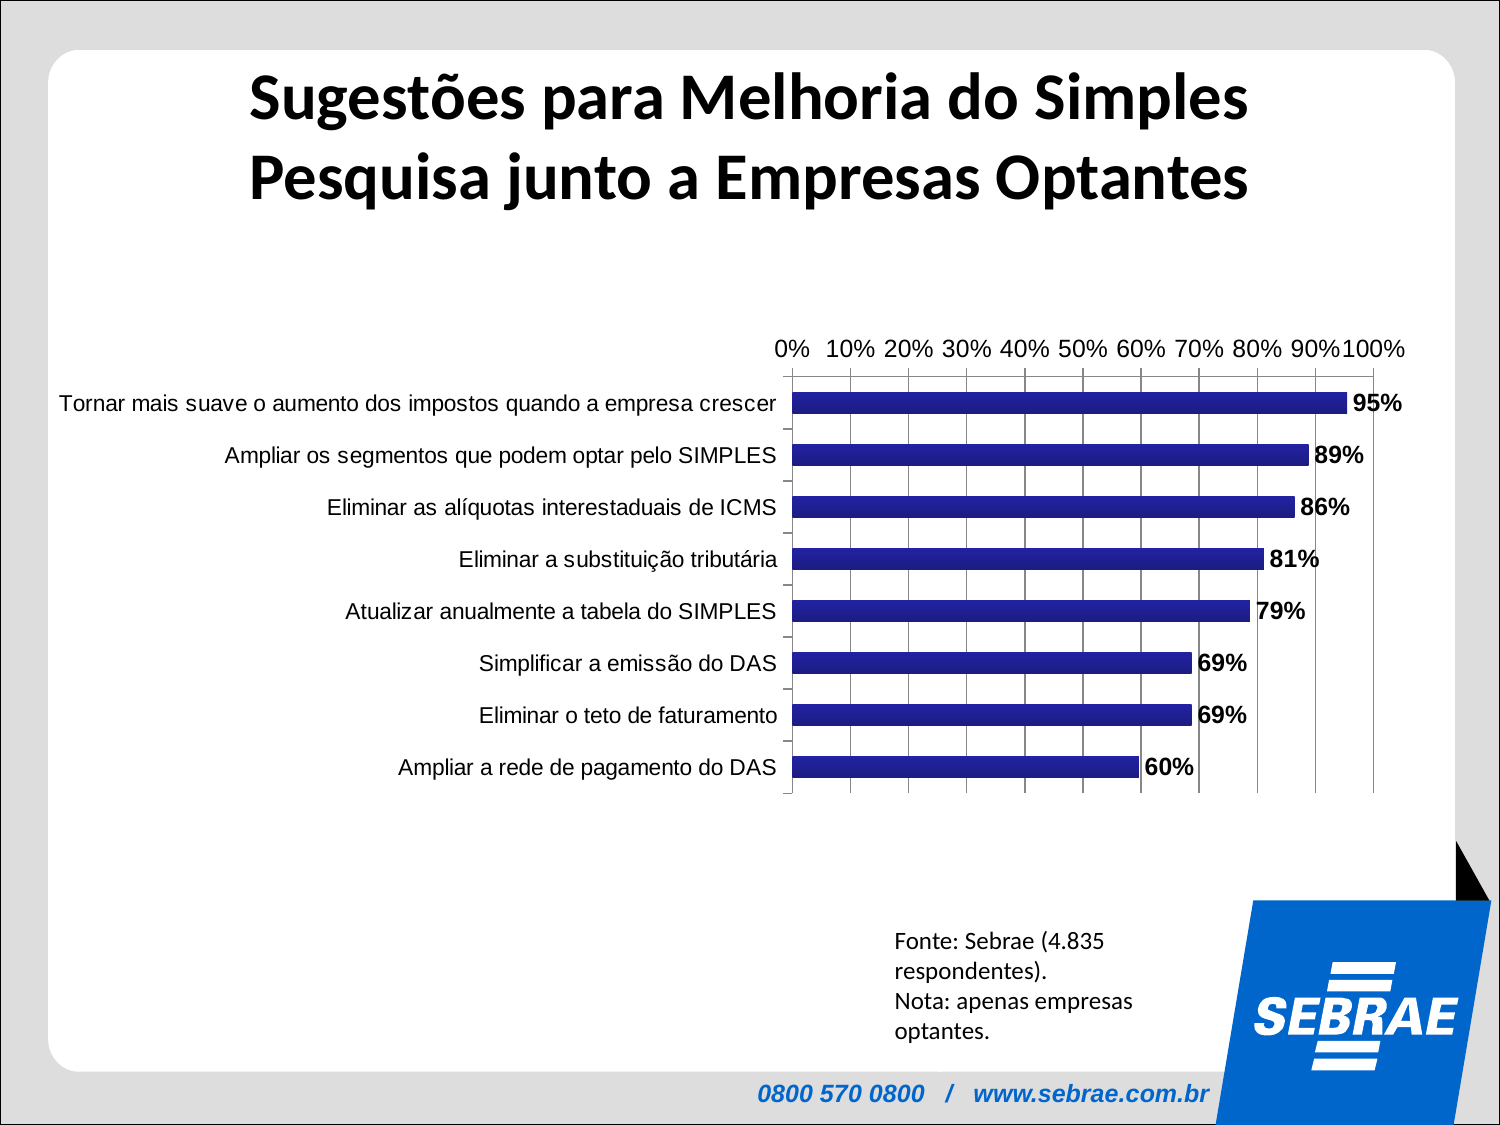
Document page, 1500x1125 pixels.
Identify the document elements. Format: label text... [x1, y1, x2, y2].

text_box Fonte: Sebrae (4.835 respondentes). Nota: apenas empresas optantes. Pesquisa realizada em 2014. [879, 916, 1223, 1082]
title Sugestões para Melhoria do Simples Pesquisa junto a Empresas Optantes [75, 45, 1425, 233]
chart [58, 255, 1448, 823]
